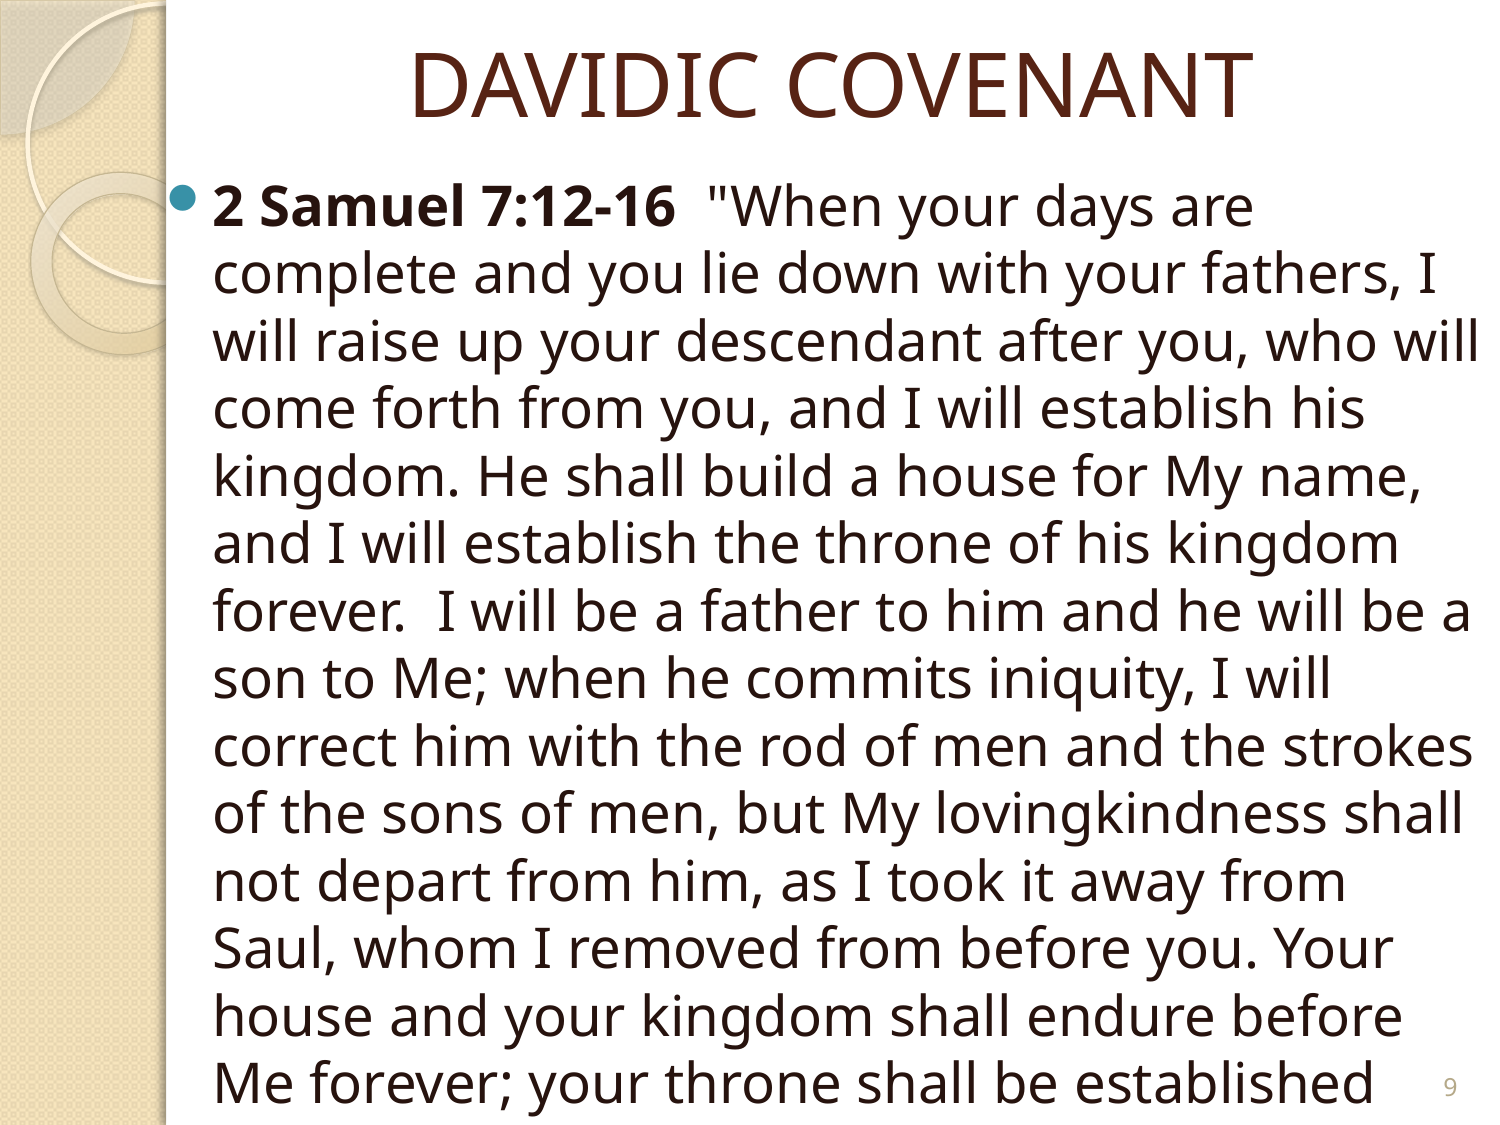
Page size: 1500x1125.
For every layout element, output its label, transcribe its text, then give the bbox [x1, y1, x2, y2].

list 2 Samuel 7:12-16 "When your days are complete and you lie down with your fathers, I will raise up your descendant after you, who will come forth from you, and I will establish his kingdom. He shall build a house for My name, and I will establish the throne of his kingdom forever. I will be a father to him and he will be a son to Me; when he commits iniquity, I will correct him with the rod of men and the strokes of the sons of men, but My lovingkindness shall not depart from him, as I took it away from Saul, whom I removed from before you. Your house and your kingdom shall endure before Me forever; your throne shall be established forever.” [137, 162, 1500, 1125]
title DAVIDIC COVENANT [162, 0, 1500, 162]
slide_number 9 [1413, 1034, 1488, 1113]
